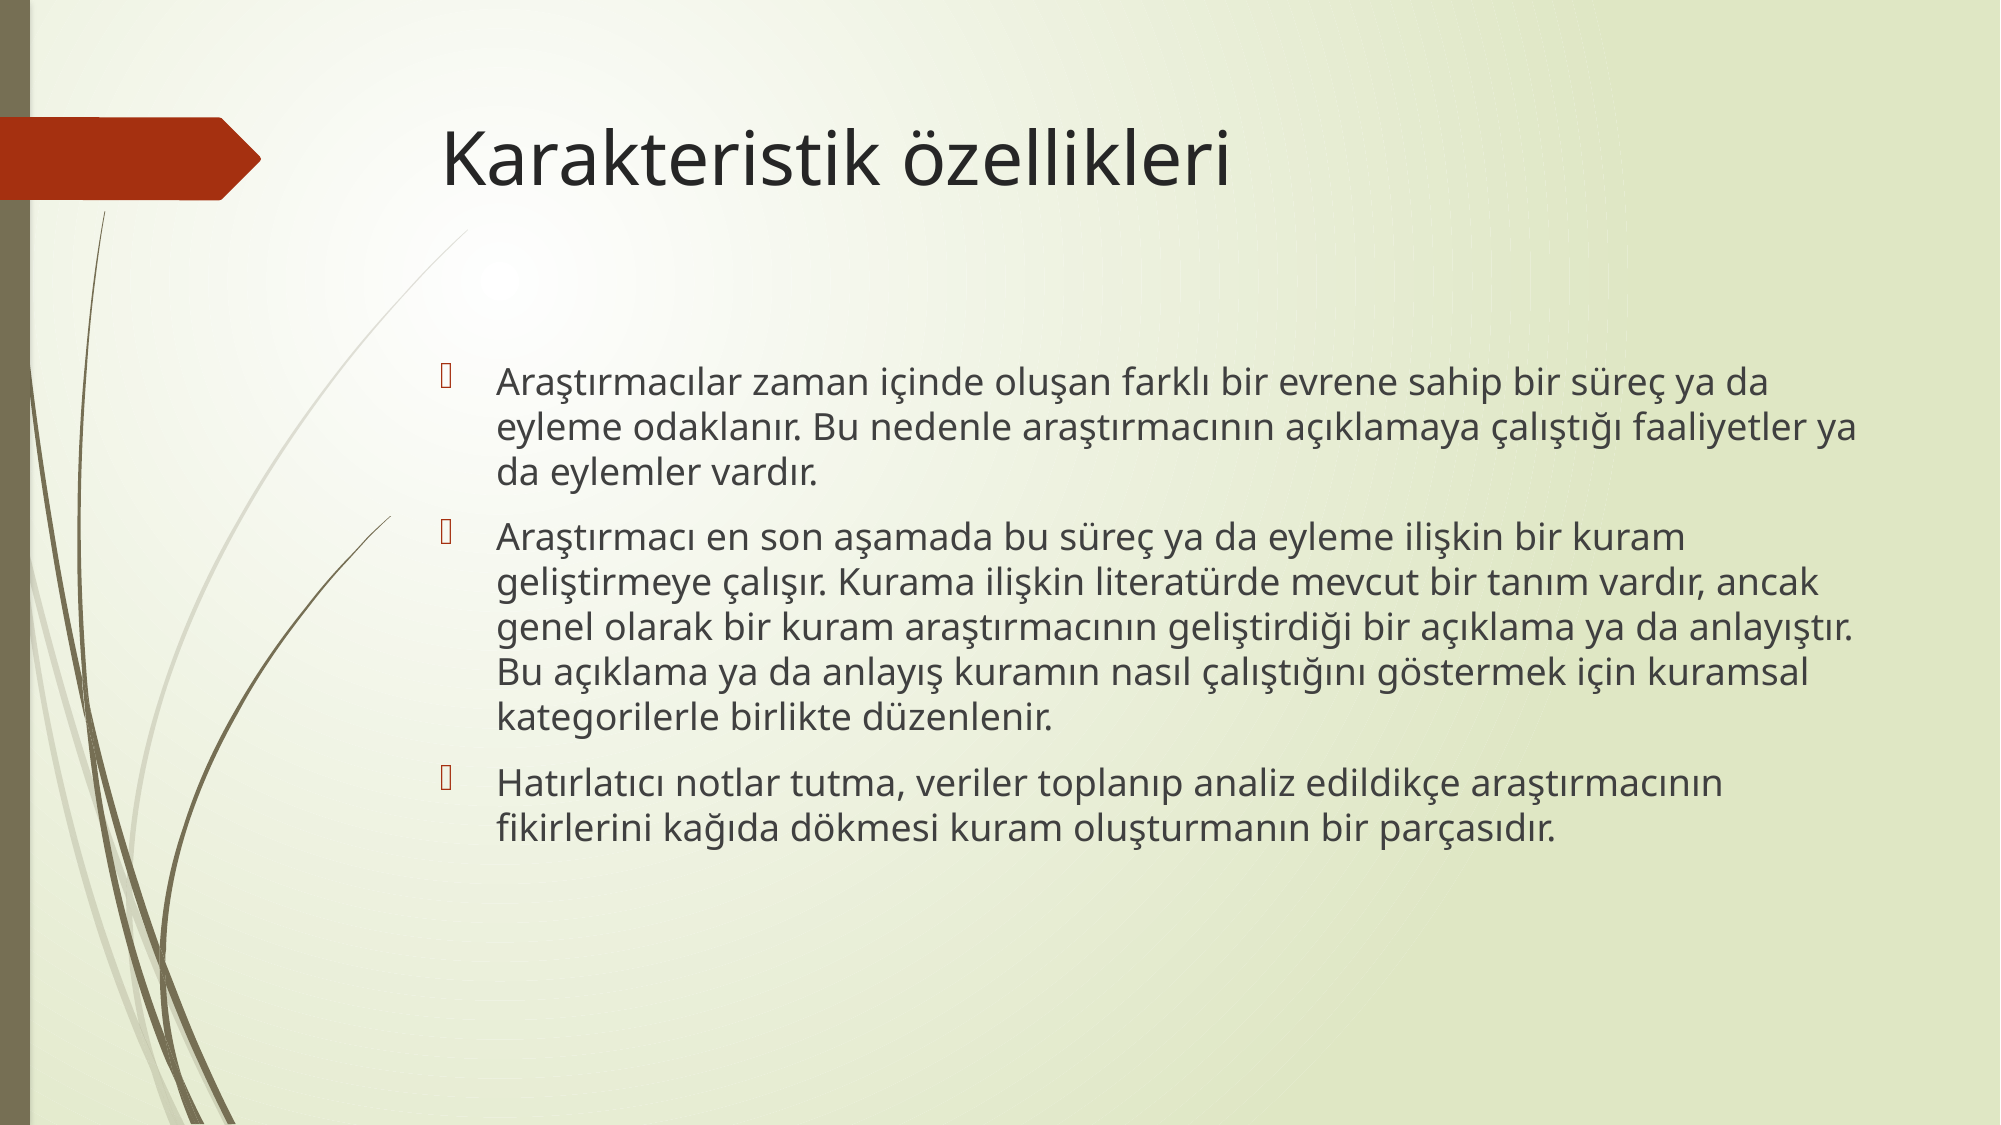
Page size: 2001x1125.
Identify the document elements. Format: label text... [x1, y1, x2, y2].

list Araştırmacılar zaman içinde oluşan farklı bir evrene sahip bir süreç ya da eyleme odaklanır. Bu nedenle araştırmacının açıklamaya çalıştığı faaliyetler ya da eylemler vardır. Araştırmacı en son aşamada bu süreç ya da eyleme ilişkin bir kuram geliştirmeye çalışır. Kurama ilişkin literatürde mevcut bir tanım vardır, ancak genel olarak bir kuram araştırmacının geliştirdiği bir açıklama ya da anlayıştır. Bu açıklama ya da anlayış kuramın nasıl çalıştığını göstermek için kuramsal kategorilerle birlikte düzenlenir. Hatırlatıcı notlar tutma, veriler toplanıp analiz edildikçe araştırmacının fikirlerini kağıda dökmesi kuram oluşturmanın bir parçasıdır. [424, 350, 1888, 970]
title Karakteristik özellikleri [425, 102, 1888, 313]
